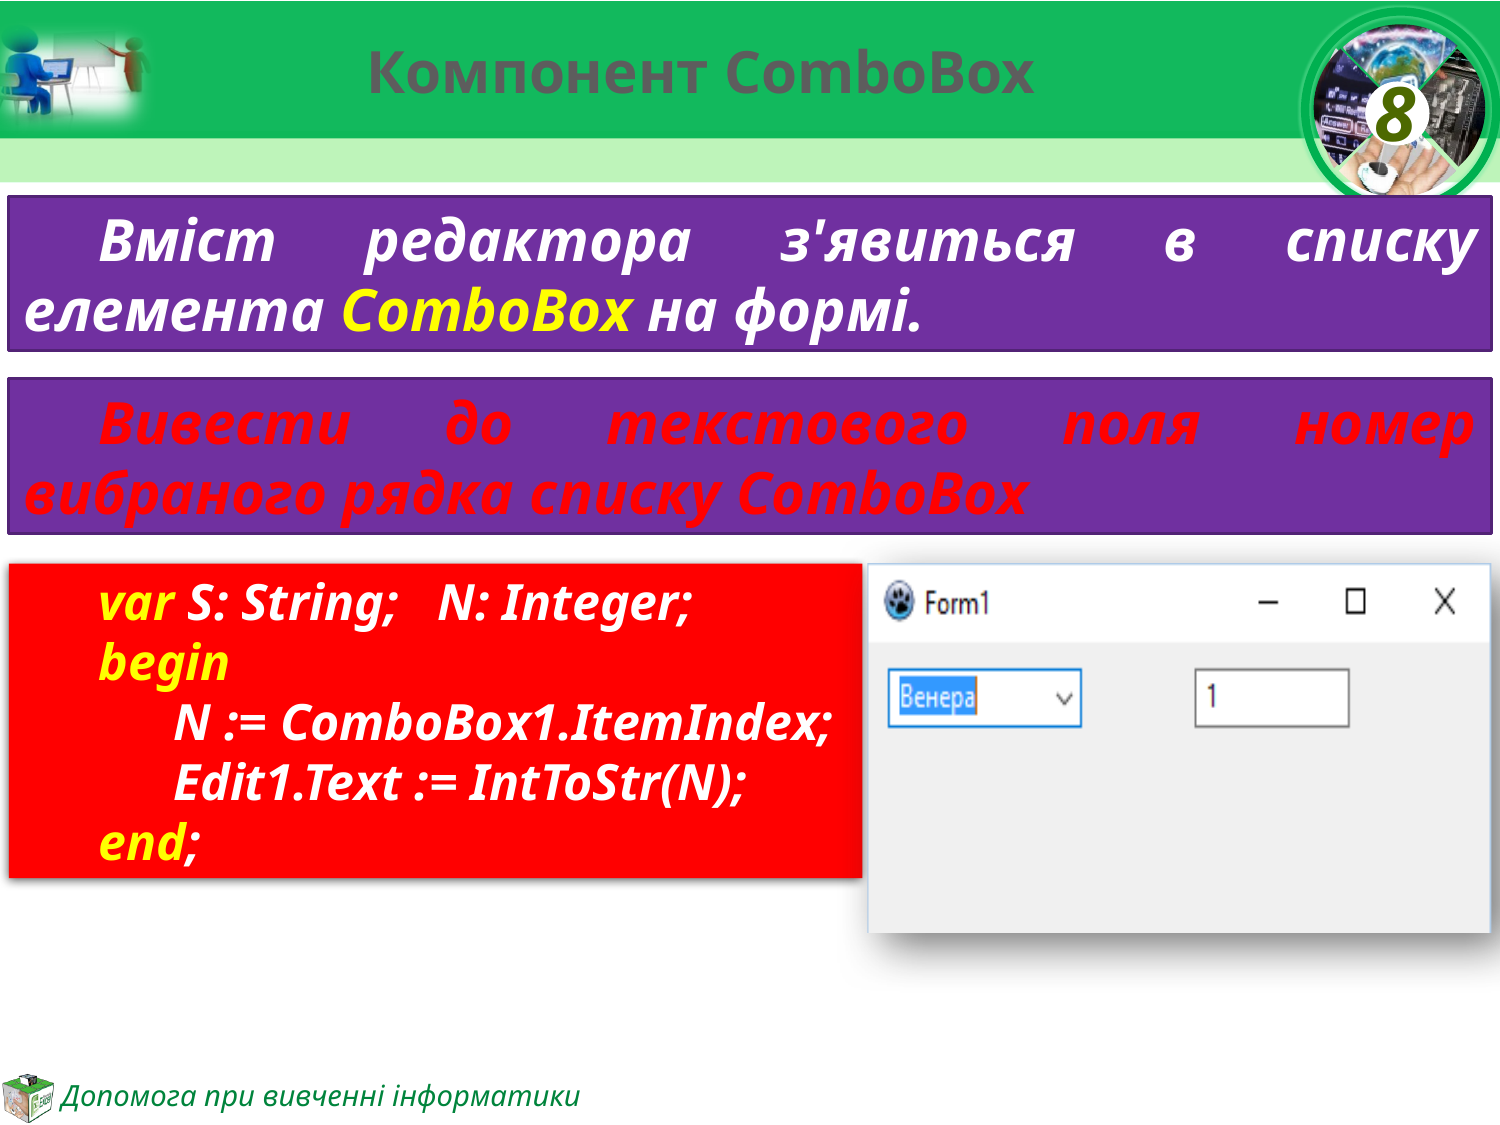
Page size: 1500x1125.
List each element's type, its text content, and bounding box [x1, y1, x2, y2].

text_box Вивести до текстового поля номер вибраного рядка списку ComboBox [7, 377, 1493, 535]
picture [1313, 24, 1486, 169]
picture [312, 1071, 353, 1124]
picture [1338, 135, 1457, 195]
text_box Вміст редактора з'явиться в списку елемента ComboBox на формі. [7, 195, 1493, 352]
text_box var S: String; N: Integer; begin N := ComboBox1.ItemIndex; Edit1.Text := IntToStr(N); end; [8, 563, 863, 879]
picture [0, 1073, 56, 1125]
picture [867, 563, 1492, 933]
title Компонент ComboBox [144, 26, 1258, 114]
picture [0, 16, 160, 142]
